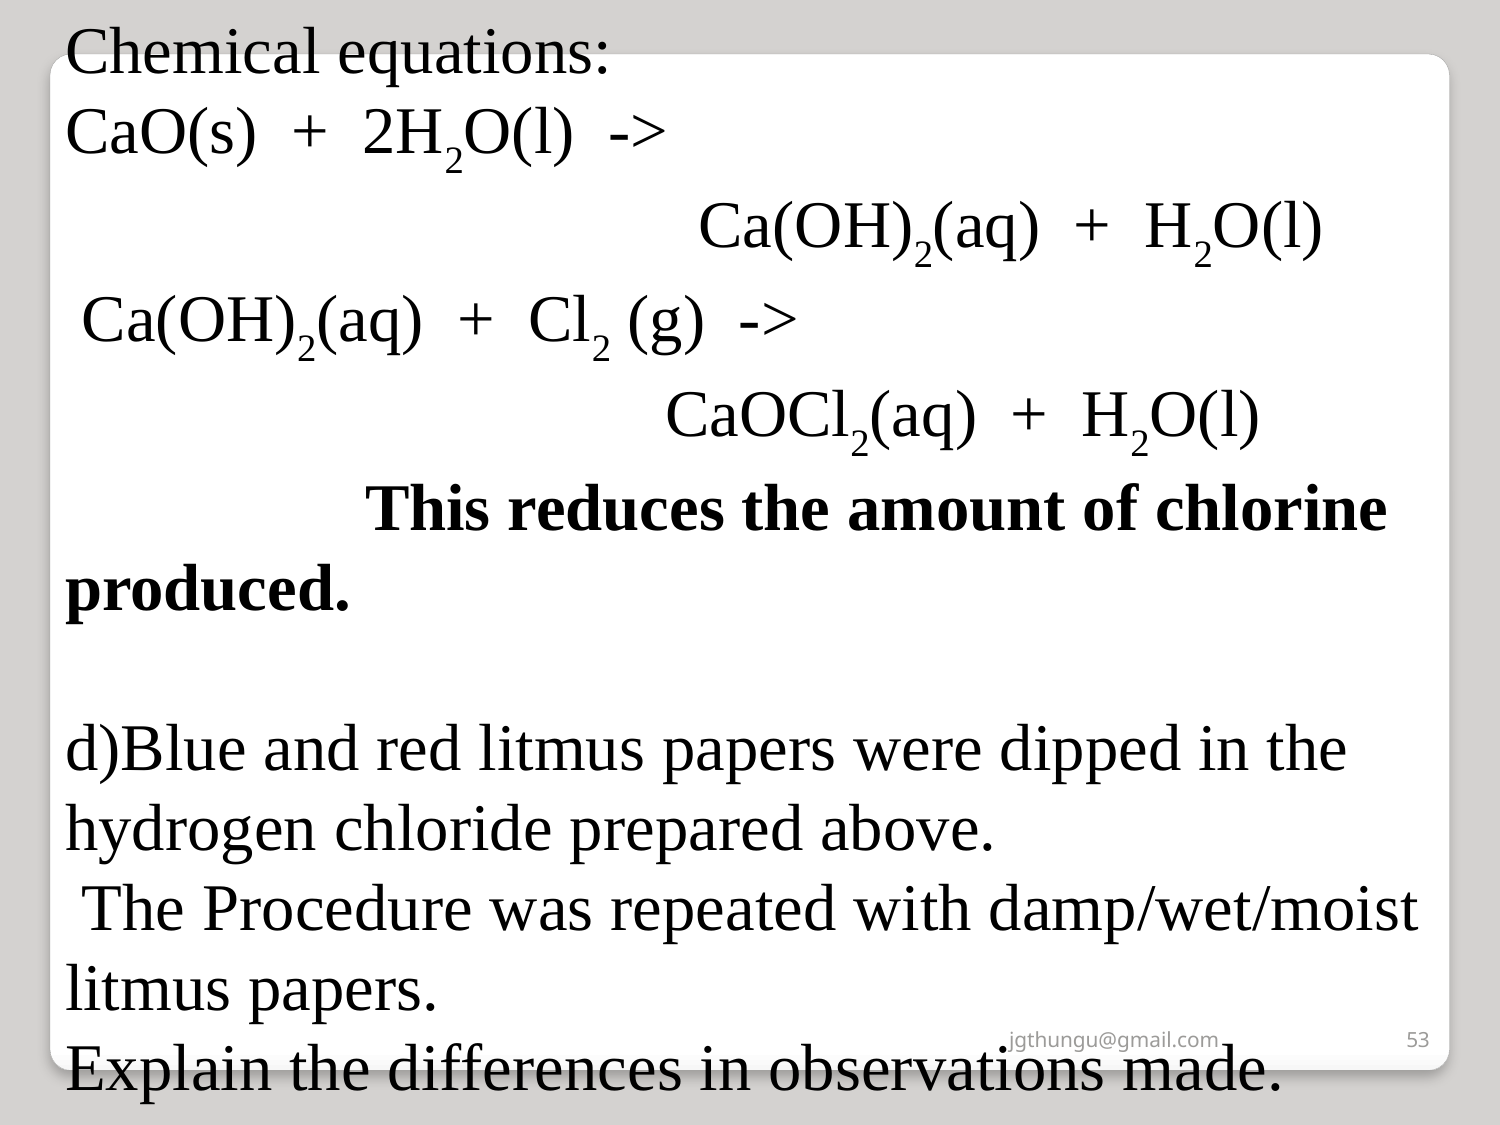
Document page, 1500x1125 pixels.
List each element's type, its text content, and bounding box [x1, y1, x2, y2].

text_box Chemical equations: CaO(s) + 2H2O(l) -> Ca(OH)2(aq) + H2O(l) Ca(OH)2(aq) + Cl2 (g) -> CaOCl2(aq) + H2O(l) This reduces the amount of chlorine produced. d)Blue and red litmus papers were dipped in the hydrogen chloride prepared above. The Procedure was repeated with damp/wet/moist litmus papers. Explain the differences in observations made. [50, 0, 1450, 1125]
